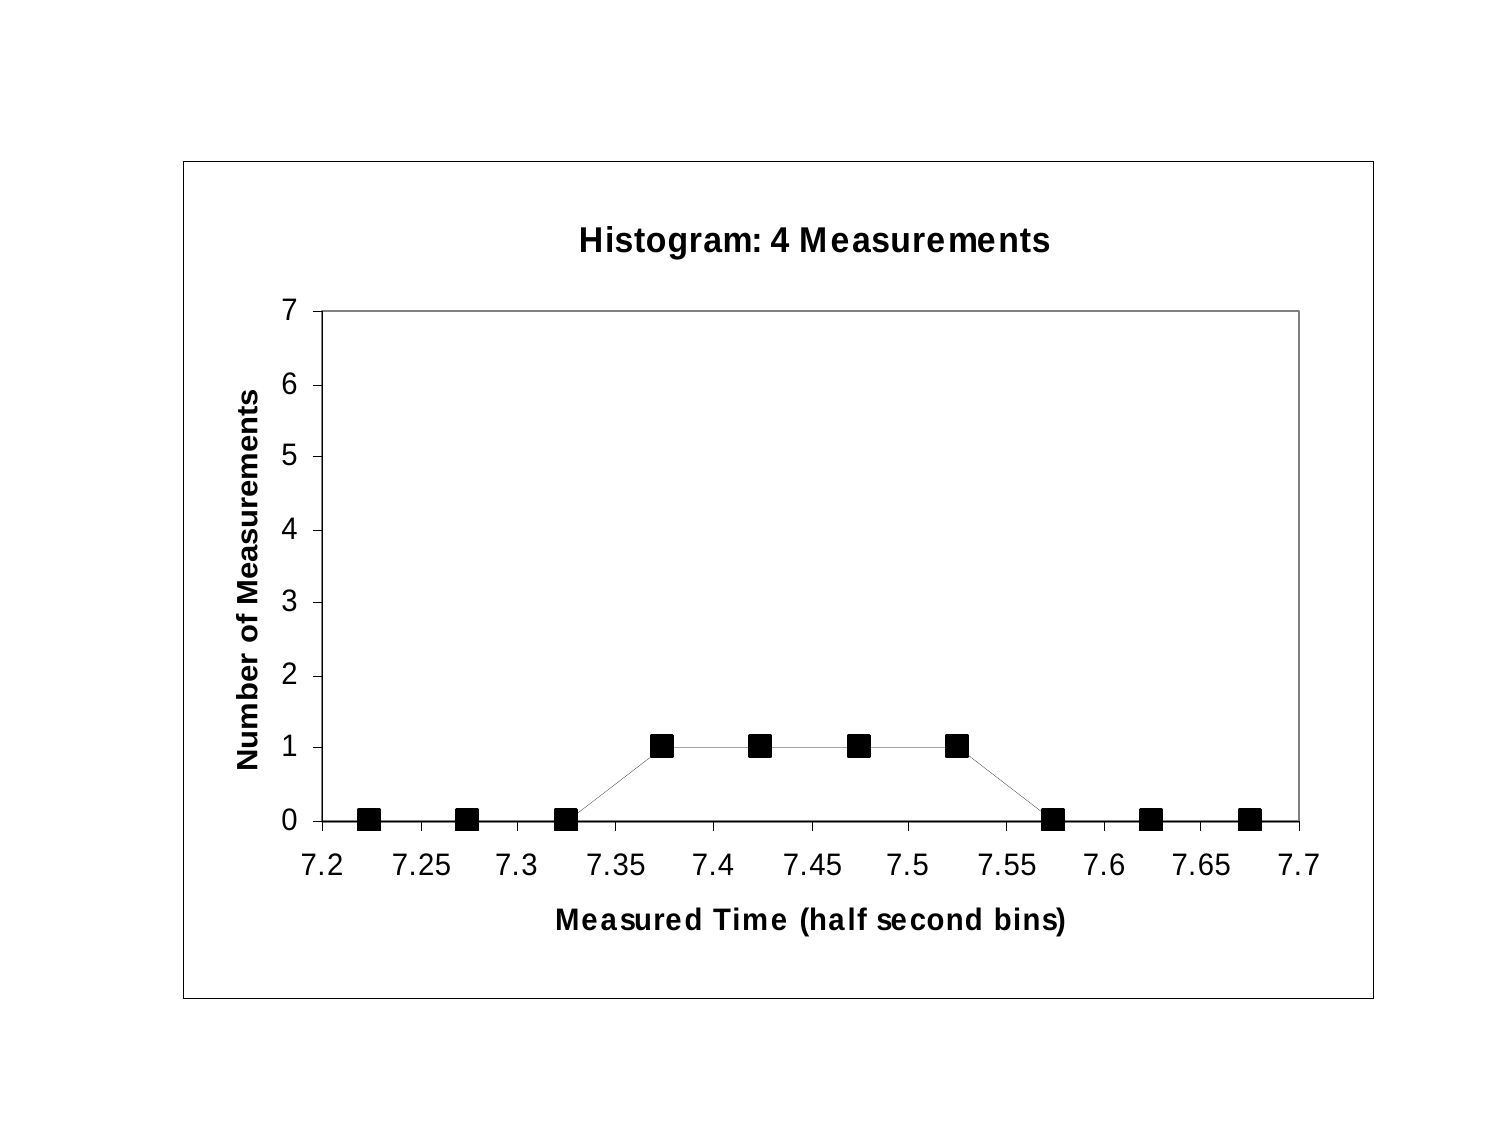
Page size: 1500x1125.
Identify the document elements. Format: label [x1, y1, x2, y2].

text_box [170, 148, 1388, 1011]
